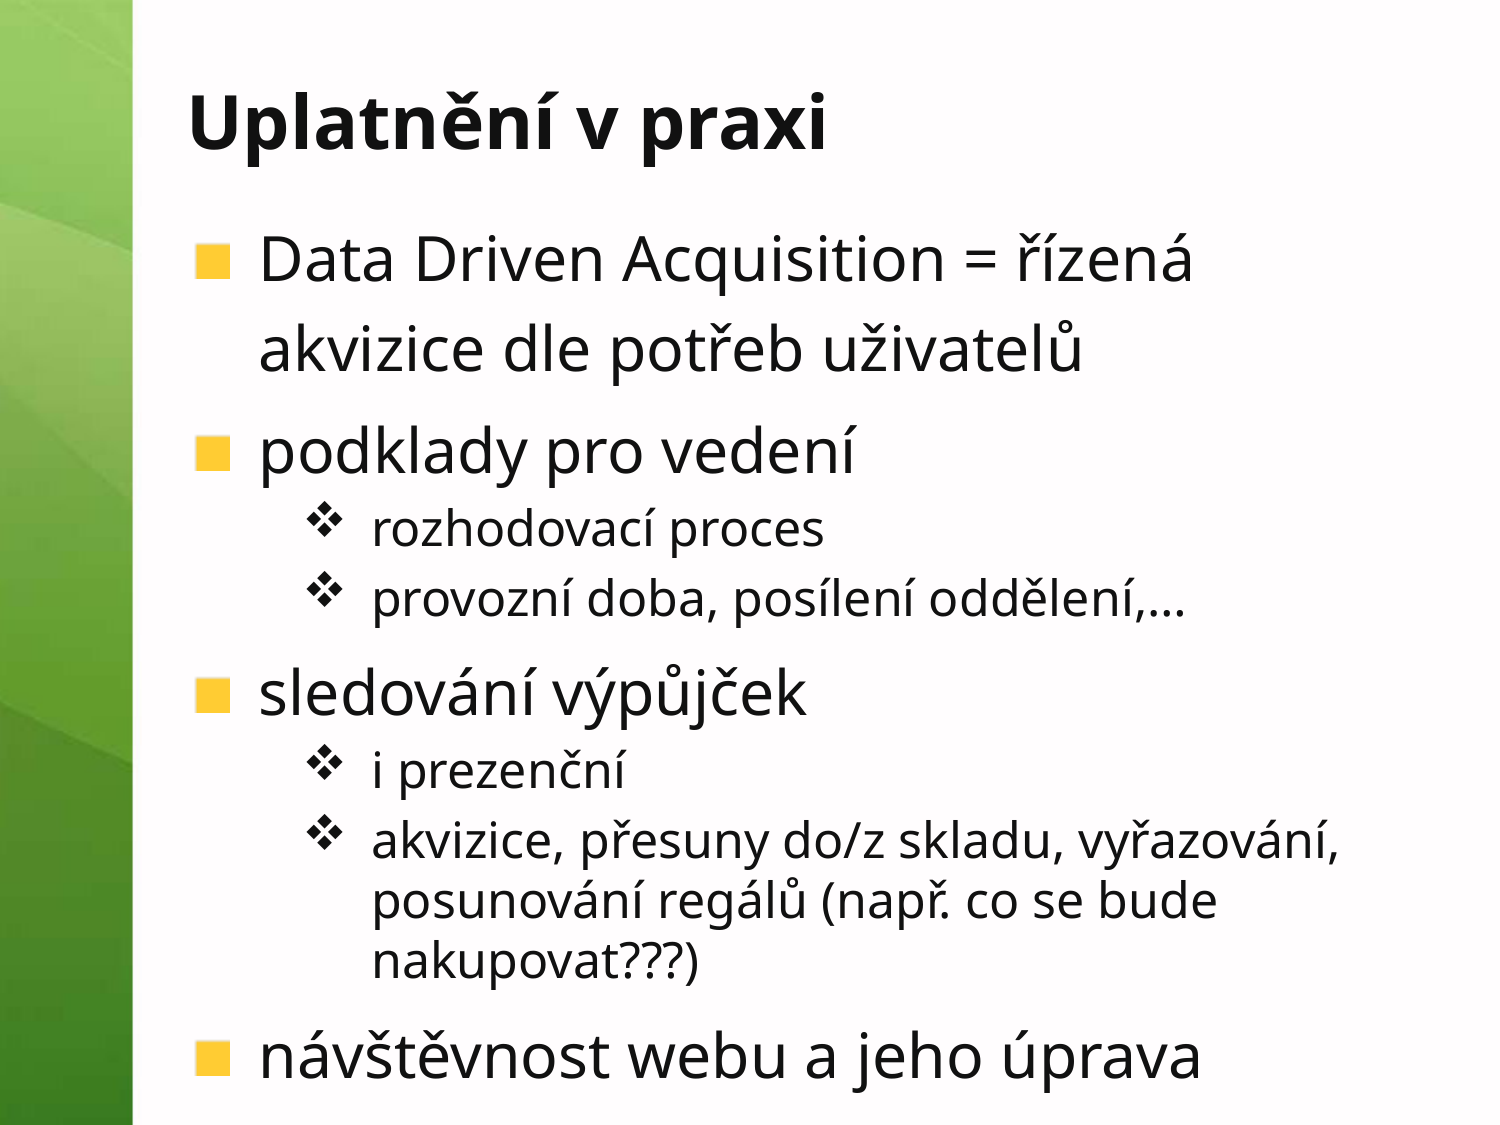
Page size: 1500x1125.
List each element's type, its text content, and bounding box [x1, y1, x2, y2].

picture [0, 0, 1500, 1125]
title Uplatnění v praxi [171, 77, 1447, 161]
list Data Driven Acquisition = řízená akvizice dle potřeb uživatelů podklady pro vedení rozhodovací proces provozní doba, posílení oddělení,… sledování výpůjček i prezenční akvizice, přesuny do/z skladu, vyřazování, posunování regálů (např. co se bude nakupovat???) návštěvnost webu a jeho úprava [171, 196, 1447, 1094]
